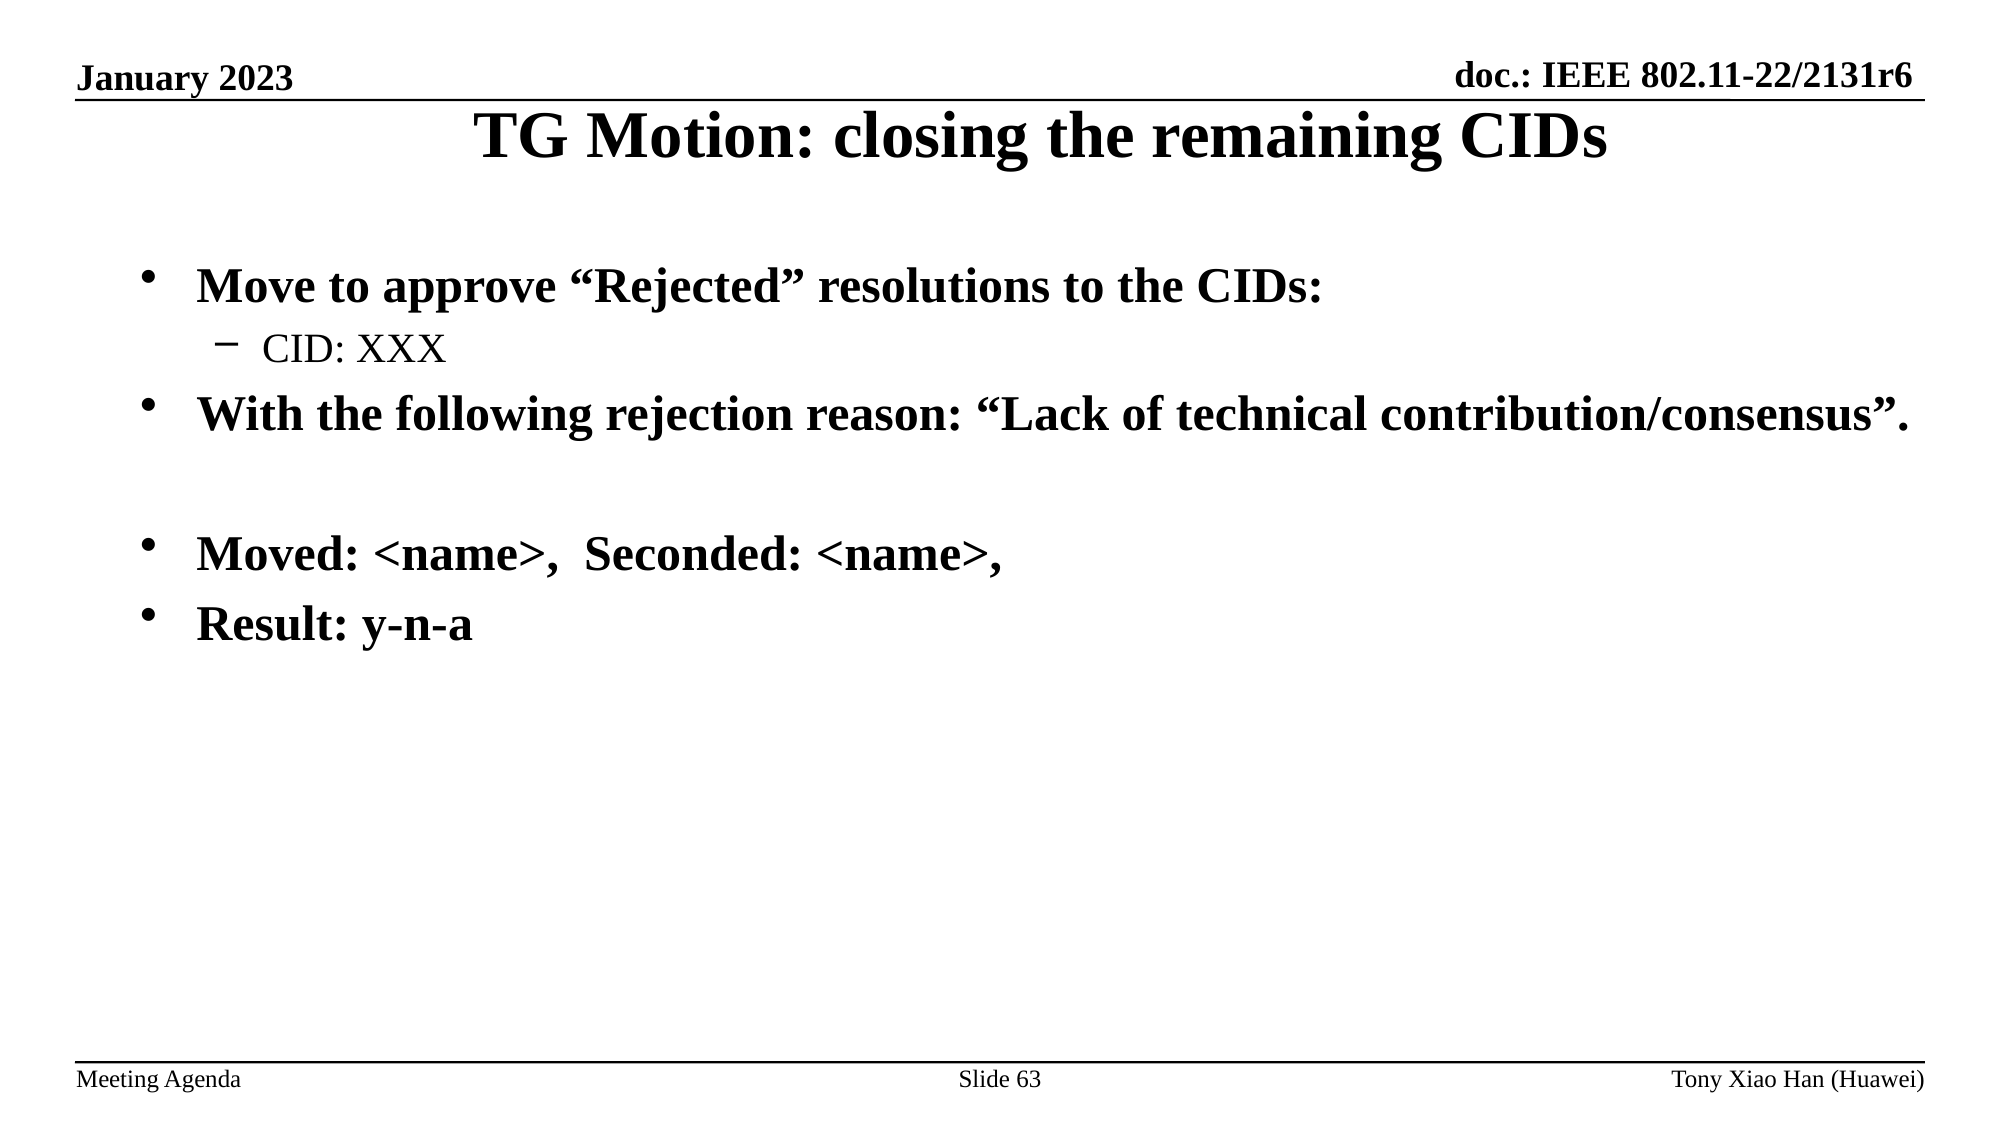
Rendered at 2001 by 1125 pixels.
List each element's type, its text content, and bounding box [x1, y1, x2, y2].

text_box TG Motion: closing the remaining CIDs [362, 87, 1738, 175]
text_box Move to approve “Rejected” resolutions to the CIDs: CID: XXX With the following rejection reason: “Lack of technical contribution/consensus”. Moved: <name>, Seconded: <name>, Result: y-n-a [125, 212, 1950, 1013]
